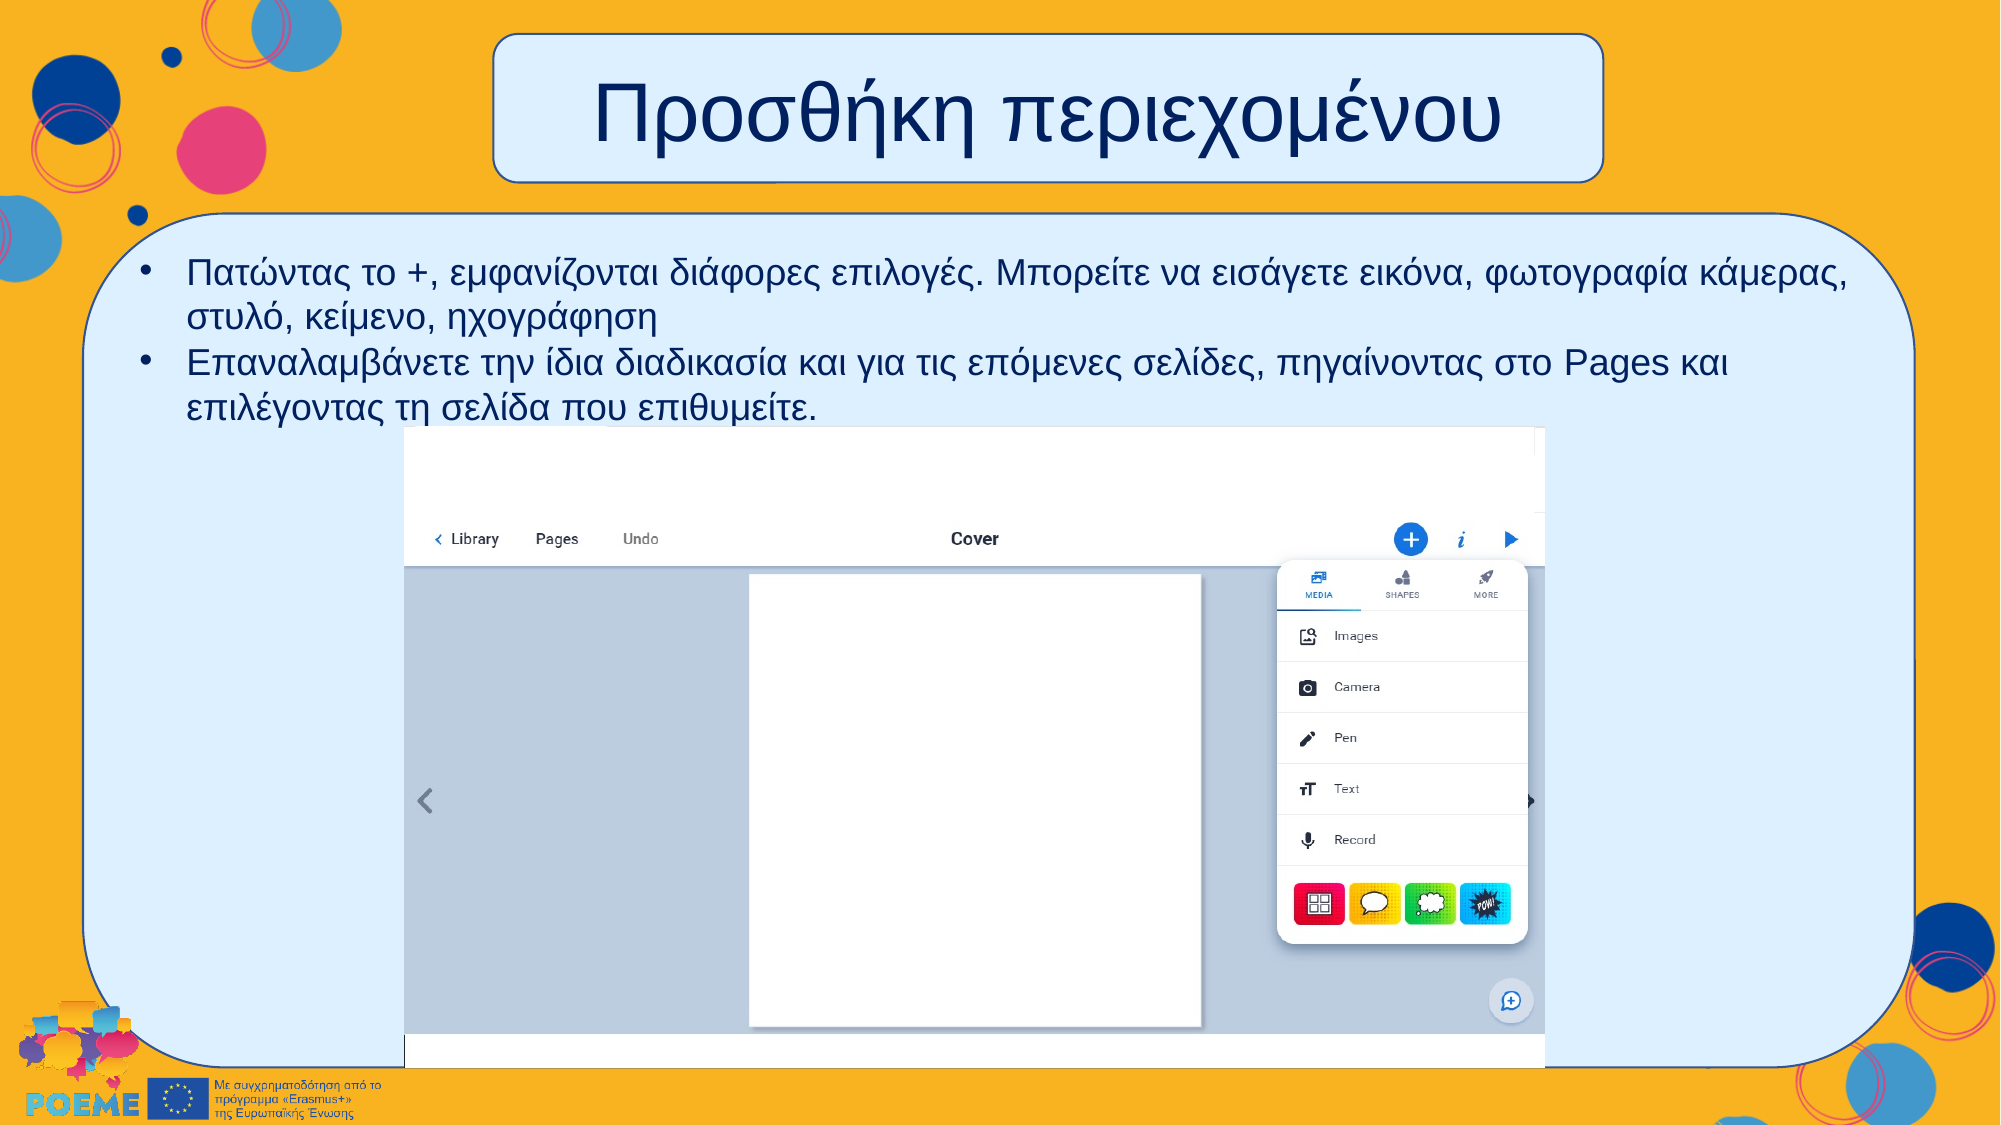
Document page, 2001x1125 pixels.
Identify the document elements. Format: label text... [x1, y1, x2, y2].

text_box [140, 212, 1857, 240]
text_box [81, 254, 1916, 1069]
text_box Προσθήκη περιεχομένου [492, 32, 1605, 184]
text_box Πατώντας το +, εμφανίζονται διάφορες επιλογές. Μπορείτε να εισάγετε εικόνα, φωτογραφία κάμερας, στυλό, κείμενο, ηχογράφηση Επαναλαμβάνετε την ίδια διαδικασία και για τις επόμενες σελίδες, πηγαίνοντας στο Pages και επιλέγοντας τη σελίδα που επιθυμείτε. [124, 240, 1876, 480]
picture [0, 0, 2001, 1125]
